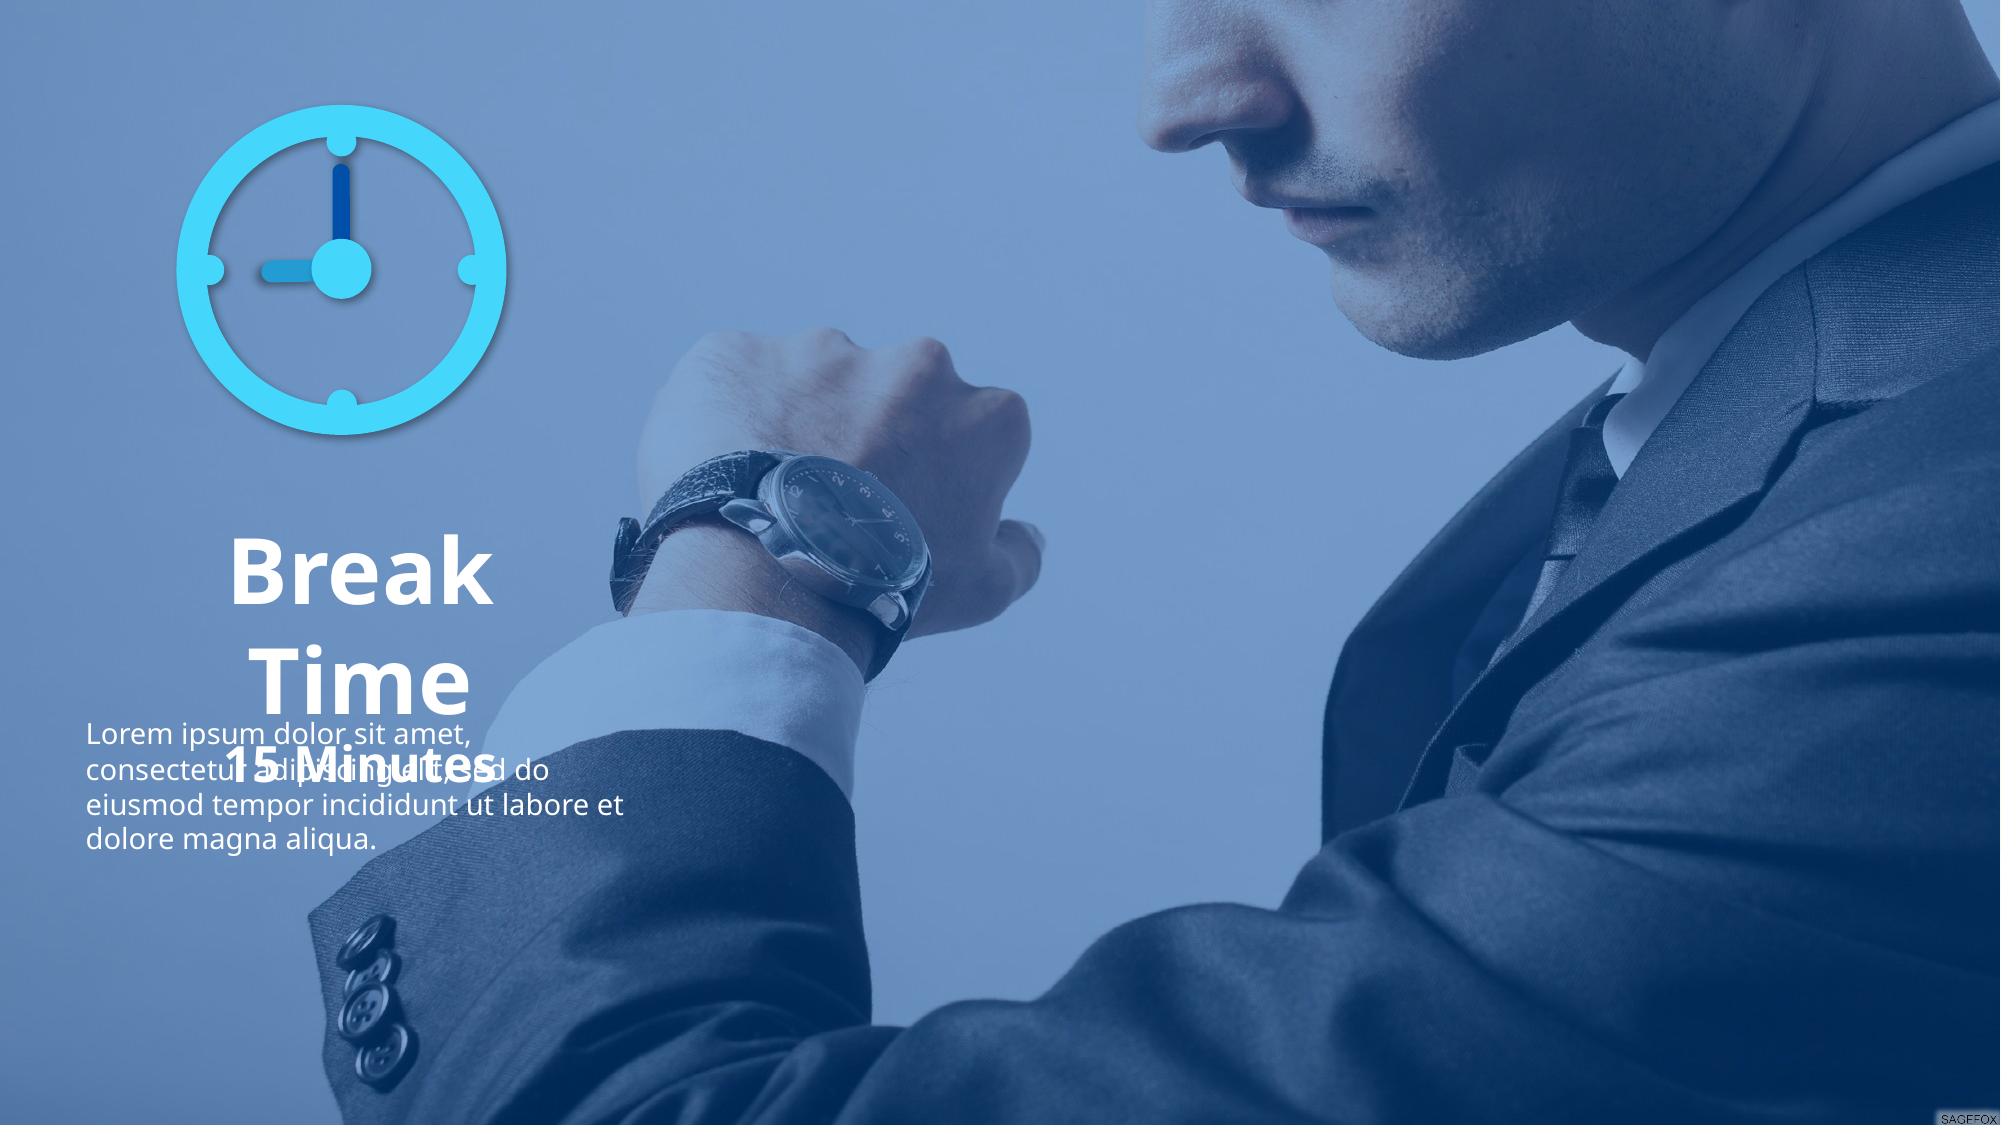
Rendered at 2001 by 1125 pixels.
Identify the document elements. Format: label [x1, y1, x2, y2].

picture [1938, 1114, 1999, 1125]
text_box [291, 176, 379, 237]
text_box [262, 237, 431, 291]
text_box [291, 291, 379, 373]
text_box [70, 505, 641, 830]
text_box [175, 103, 508, 436]
text_box [0, 0, 2000, 1125]
